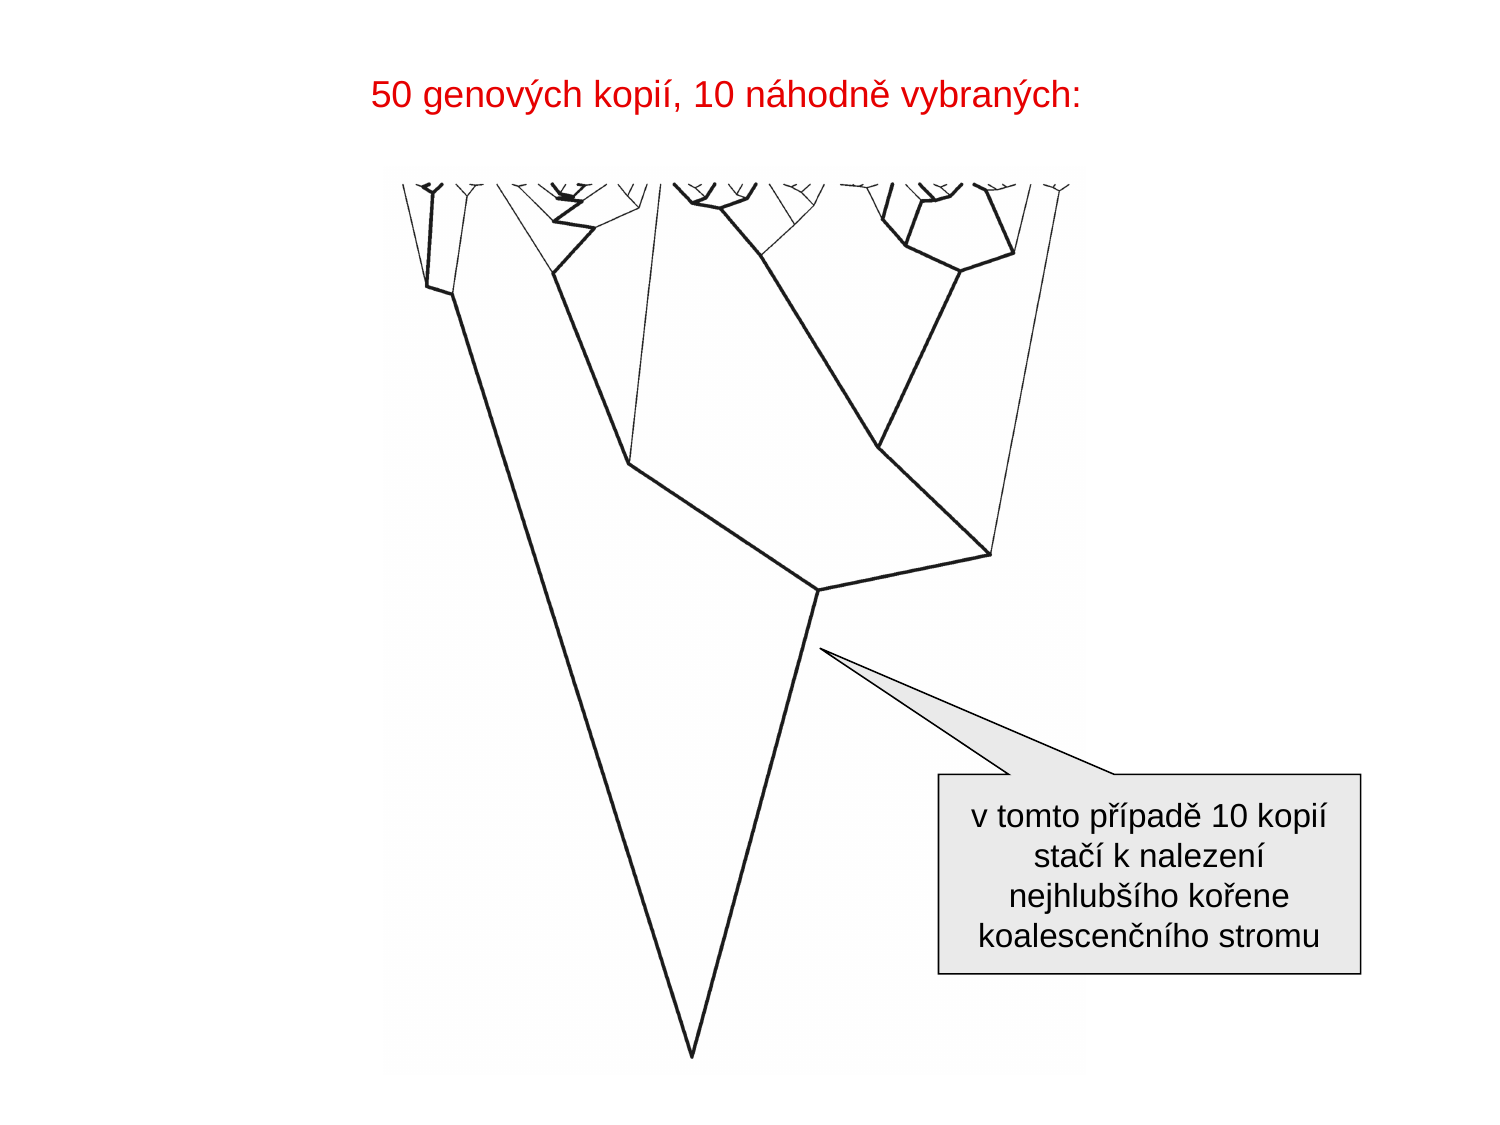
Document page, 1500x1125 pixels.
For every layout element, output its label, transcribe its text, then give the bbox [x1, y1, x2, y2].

text_box v tomto případě 10 kopií stačí k nalezení nejhlubšího kořene koalescenčního stromu [1090, 764, 1361, 974]
text_box 50 genových kopií, 10 náhodně vybraných: [355, 62, 1097, 123]
picture [382, 166, 1087, 1075]
